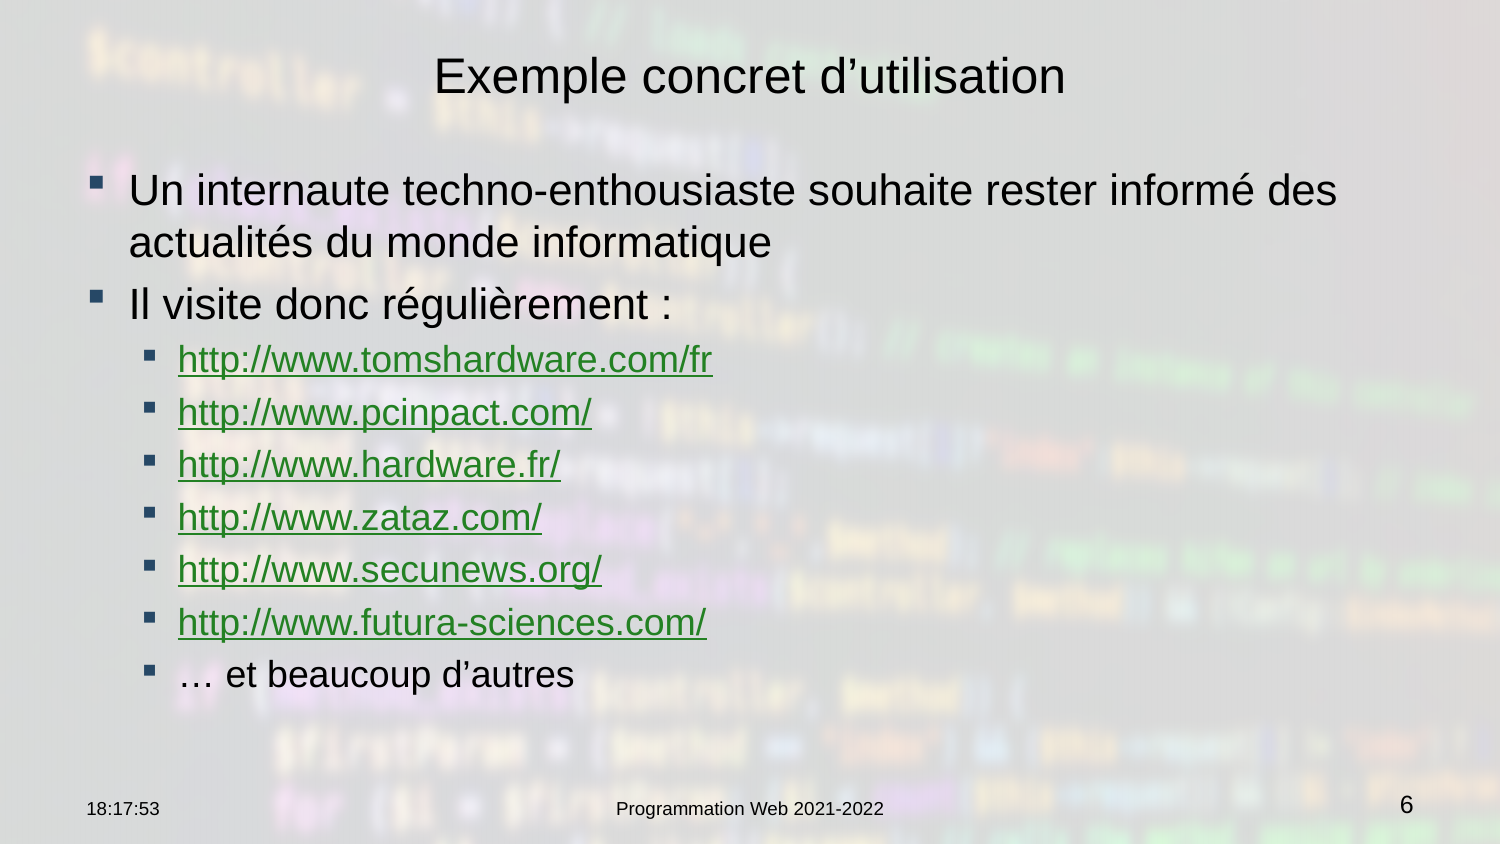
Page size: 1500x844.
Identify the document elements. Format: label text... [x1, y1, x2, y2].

footer Programmation Web 2021-2022 [512, 793, 988, 825]
title Exemple concret d’utilisation [74, 33, 1426, 114]
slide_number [74, 793, 426, 825]
picture [0, 0, 1500, 844]
slide_number 6 [1074, 793, 1426, 825]
list Un internaute techno-enthousiaste souhaite rester informé des actualités du monde informatique Il visite donc régulièrement : http://www.tomshardware.com/fr http://www.pcinpact.com/ http://www.hardware.fr/ http://www.zataz.com/ http://www.secunews.org/ http://www.futura-sciences.com/ … et beaucoup d’autres [74, 155, 1426, 777]
